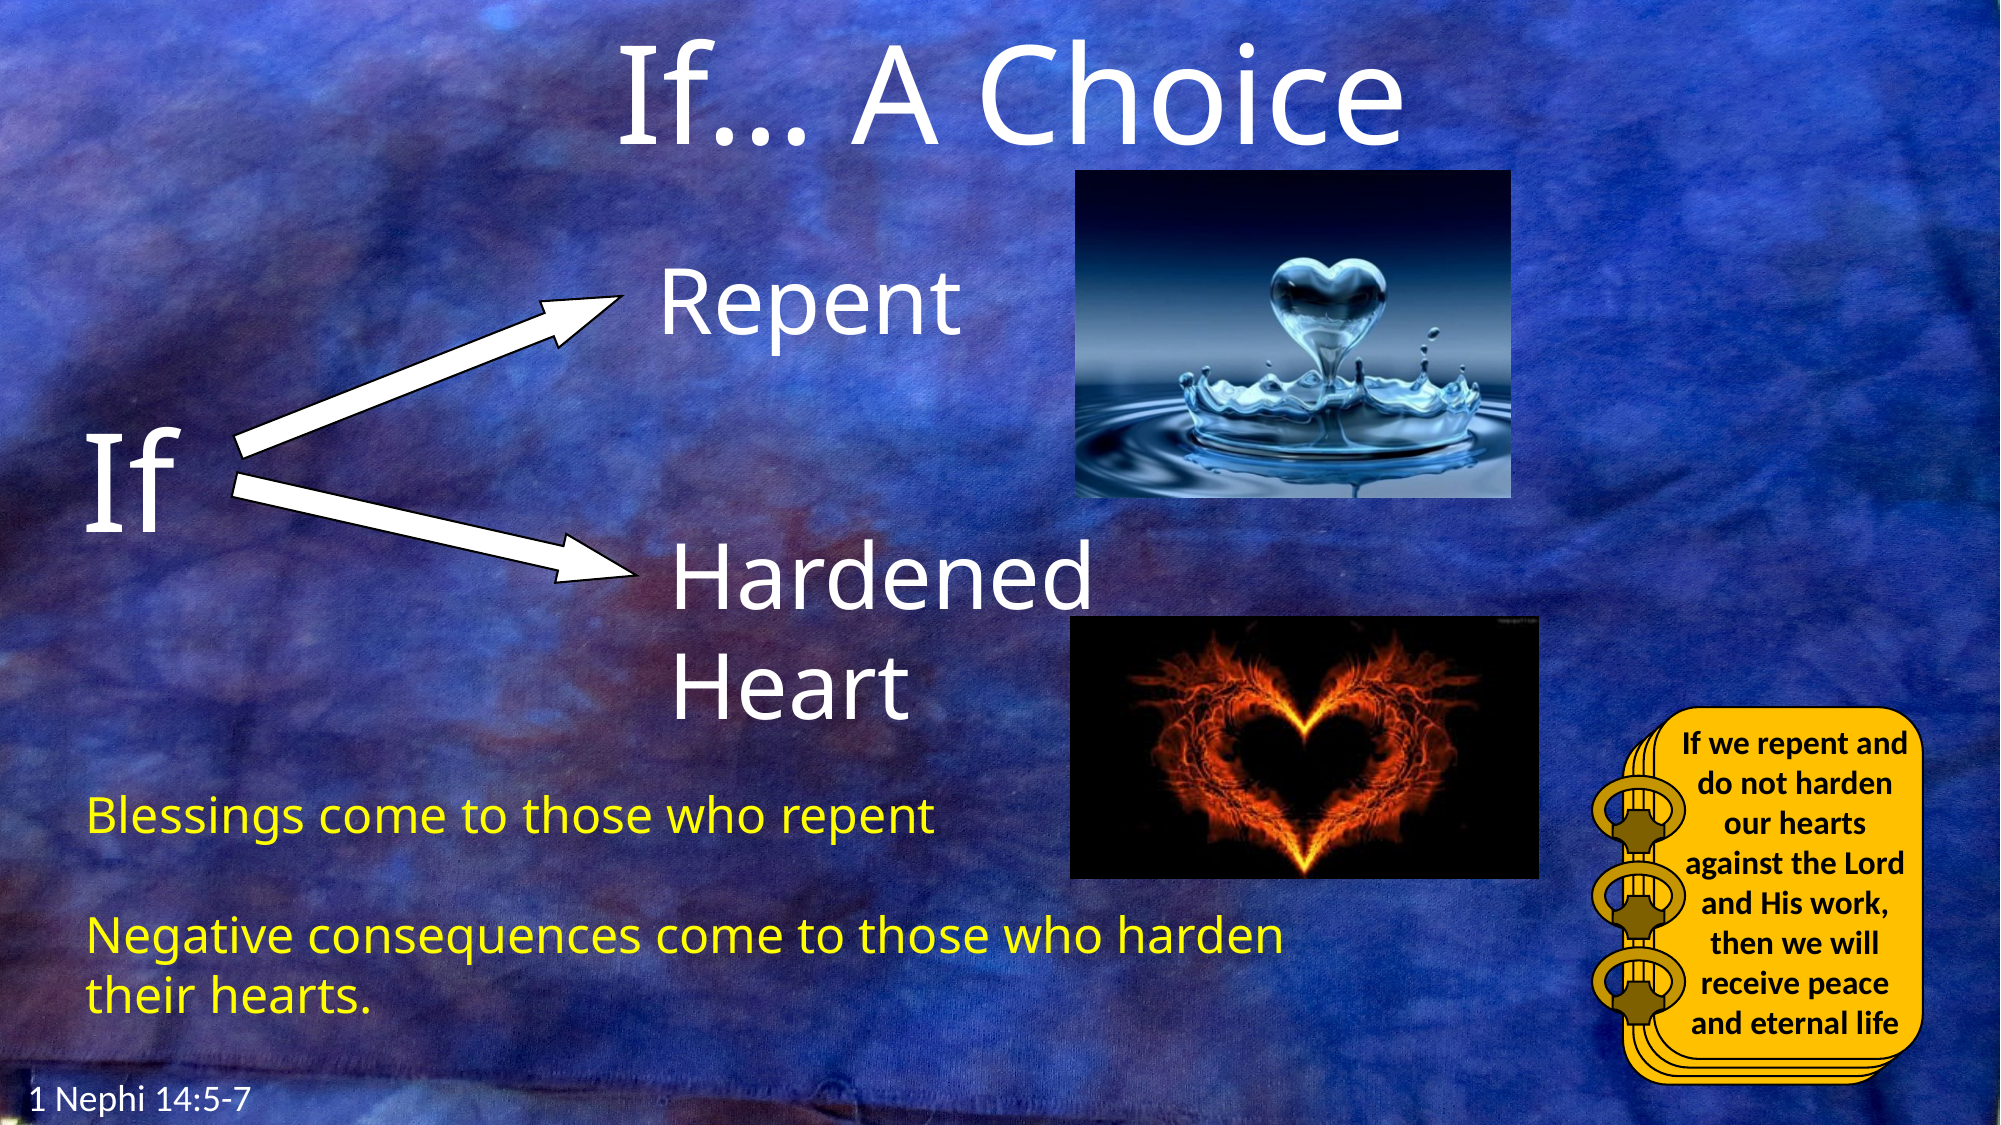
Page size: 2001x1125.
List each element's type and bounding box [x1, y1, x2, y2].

picture [0, 0, 2000, 1125]
text_box [1592, 707, 1927, 1085]
